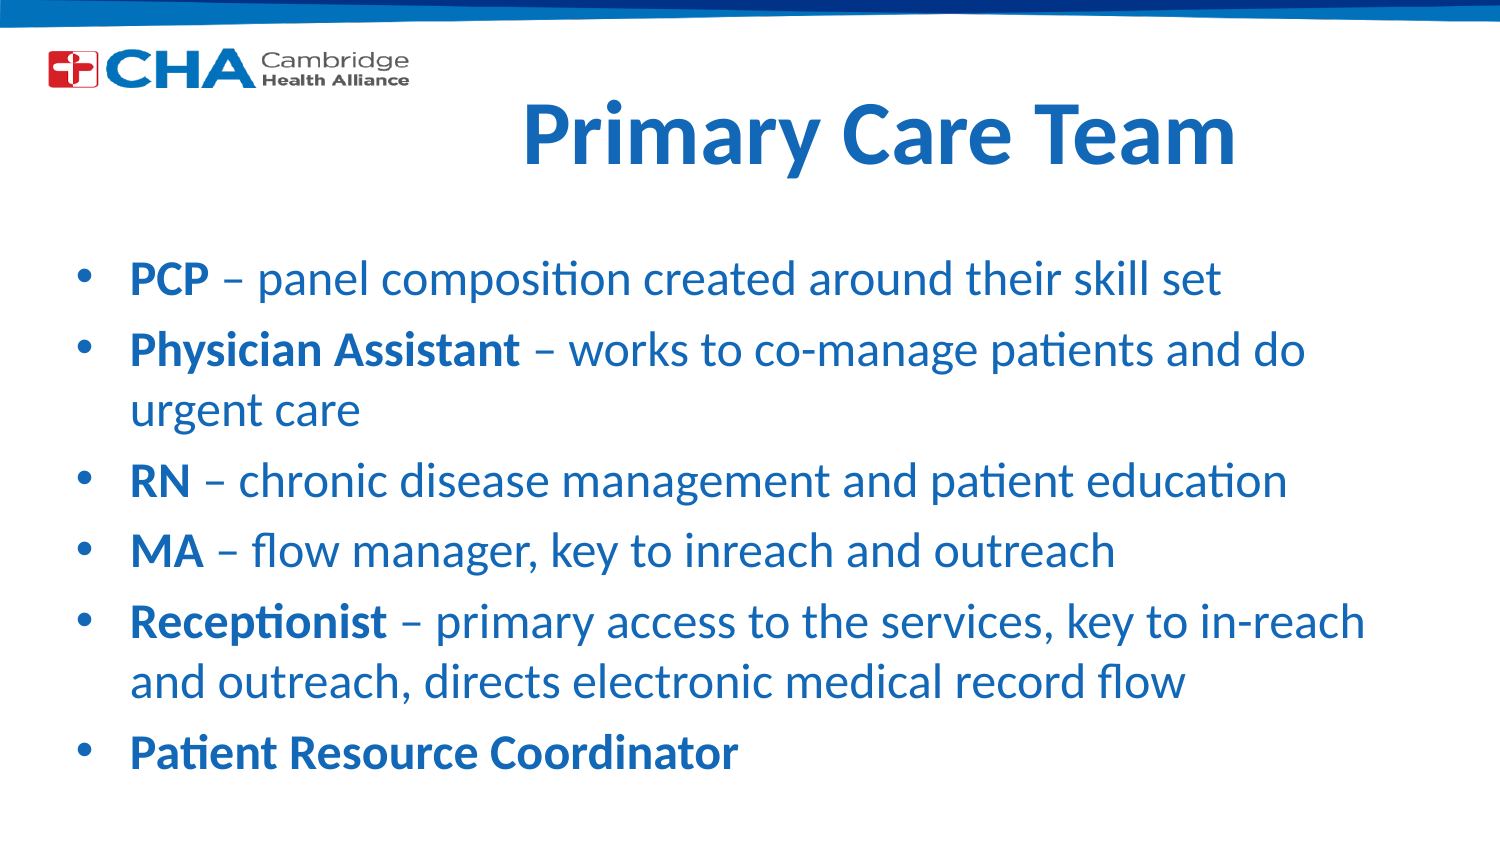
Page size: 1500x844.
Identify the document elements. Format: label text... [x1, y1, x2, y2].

title Primary Care Team [267, 57, 1493, 199]
picture [0, 0, 1500, 88]
list PCP – panel composition created around their skill set Physician Assistant – works to co-manage patients and do urgent care RN – chronic disease management and patient education MA – flow manager, key to inreach and outreach Receptionist – primary access to the services, key to in-reach and outreach, directs electronic medical record flow Patient Resource Coordinator [58, 237, 1410, 809]
